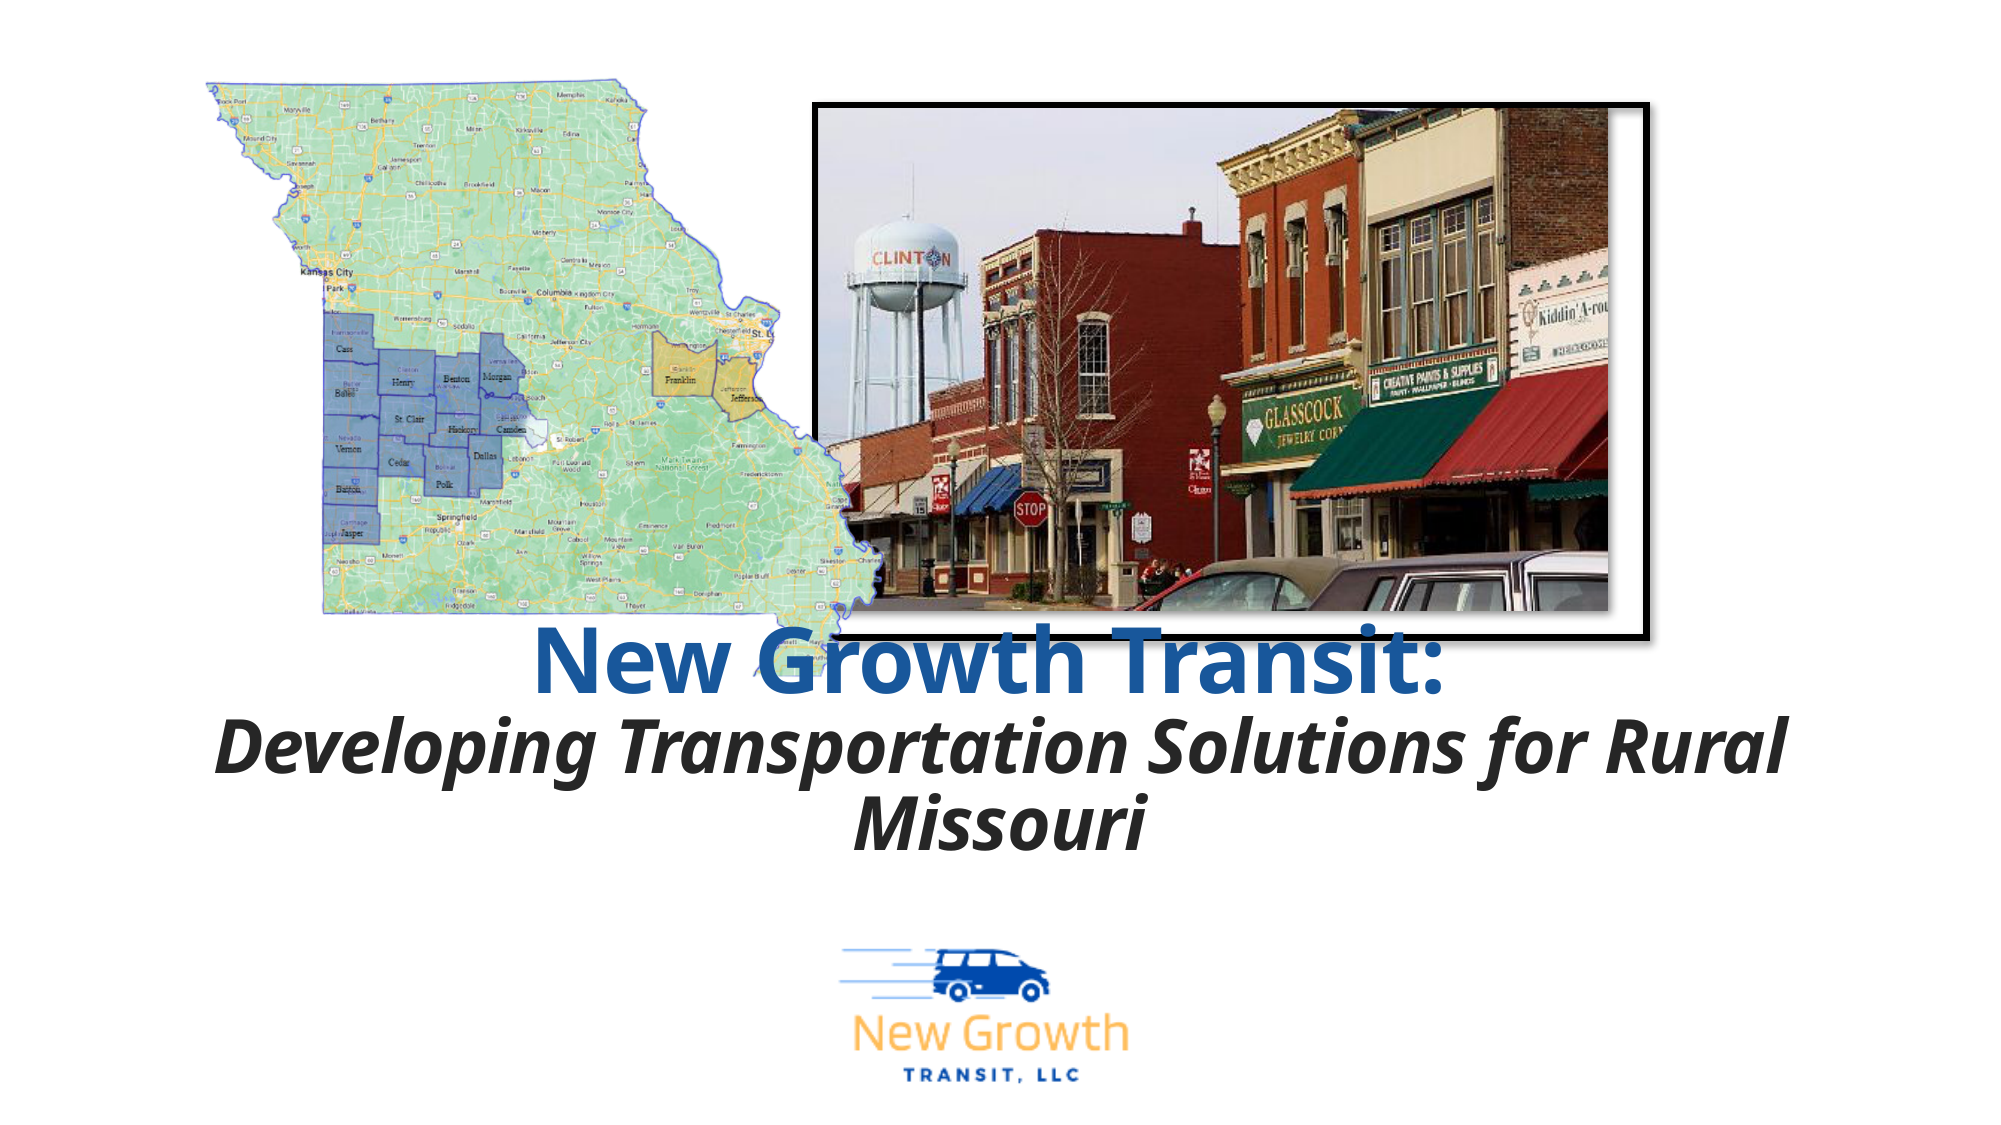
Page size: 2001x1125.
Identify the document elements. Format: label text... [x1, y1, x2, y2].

picture [817, 872, 1182, 1106]
title New Growth Transit: Developing Transportation Solutions for Rural Missouri [174, 302, 1825, 874]
picture [174, 61, 1644, 682]
